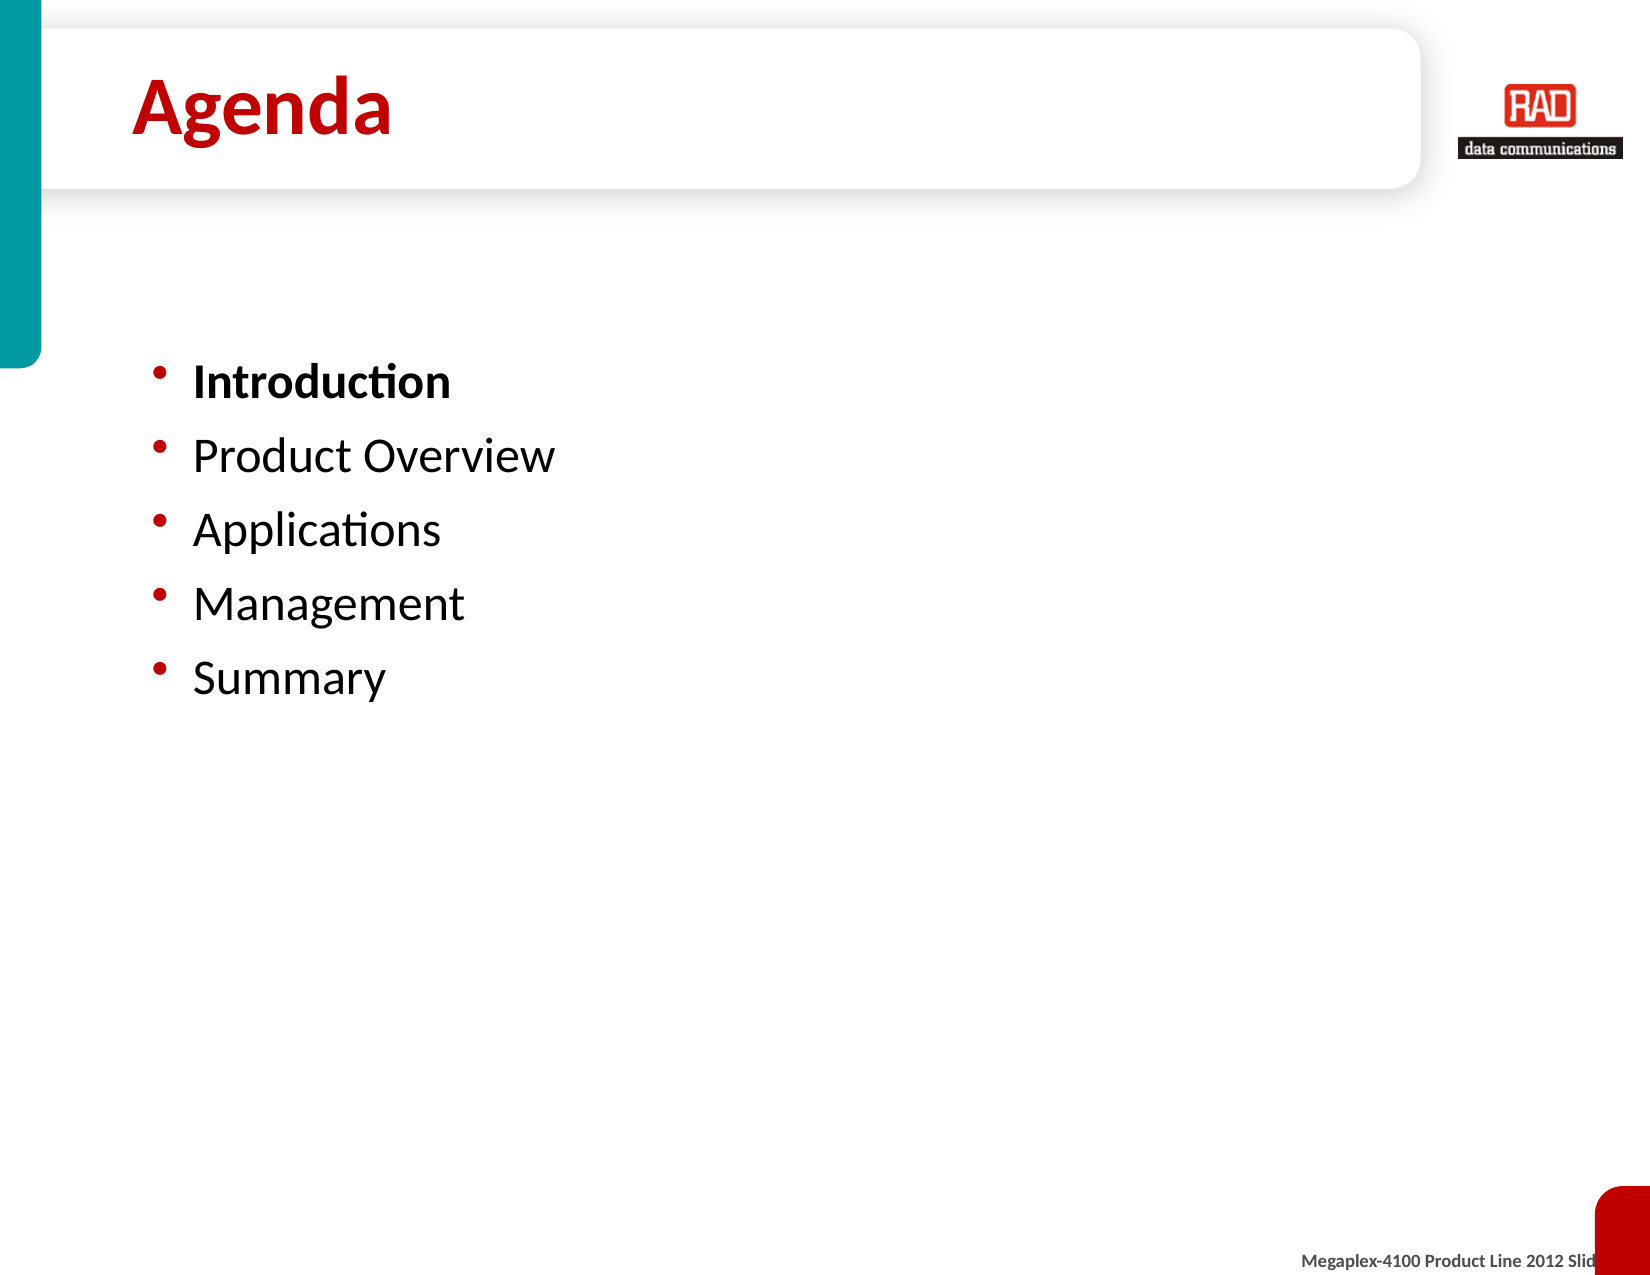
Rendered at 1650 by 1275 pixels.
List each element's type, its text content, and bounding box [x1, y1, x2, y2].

title Agenda [115, 48, 1337, 169]
list Introduction Product Overview Applications Management Summary [134, 340, 1529, 836]
picture [1458, 84, 1623, 159]
